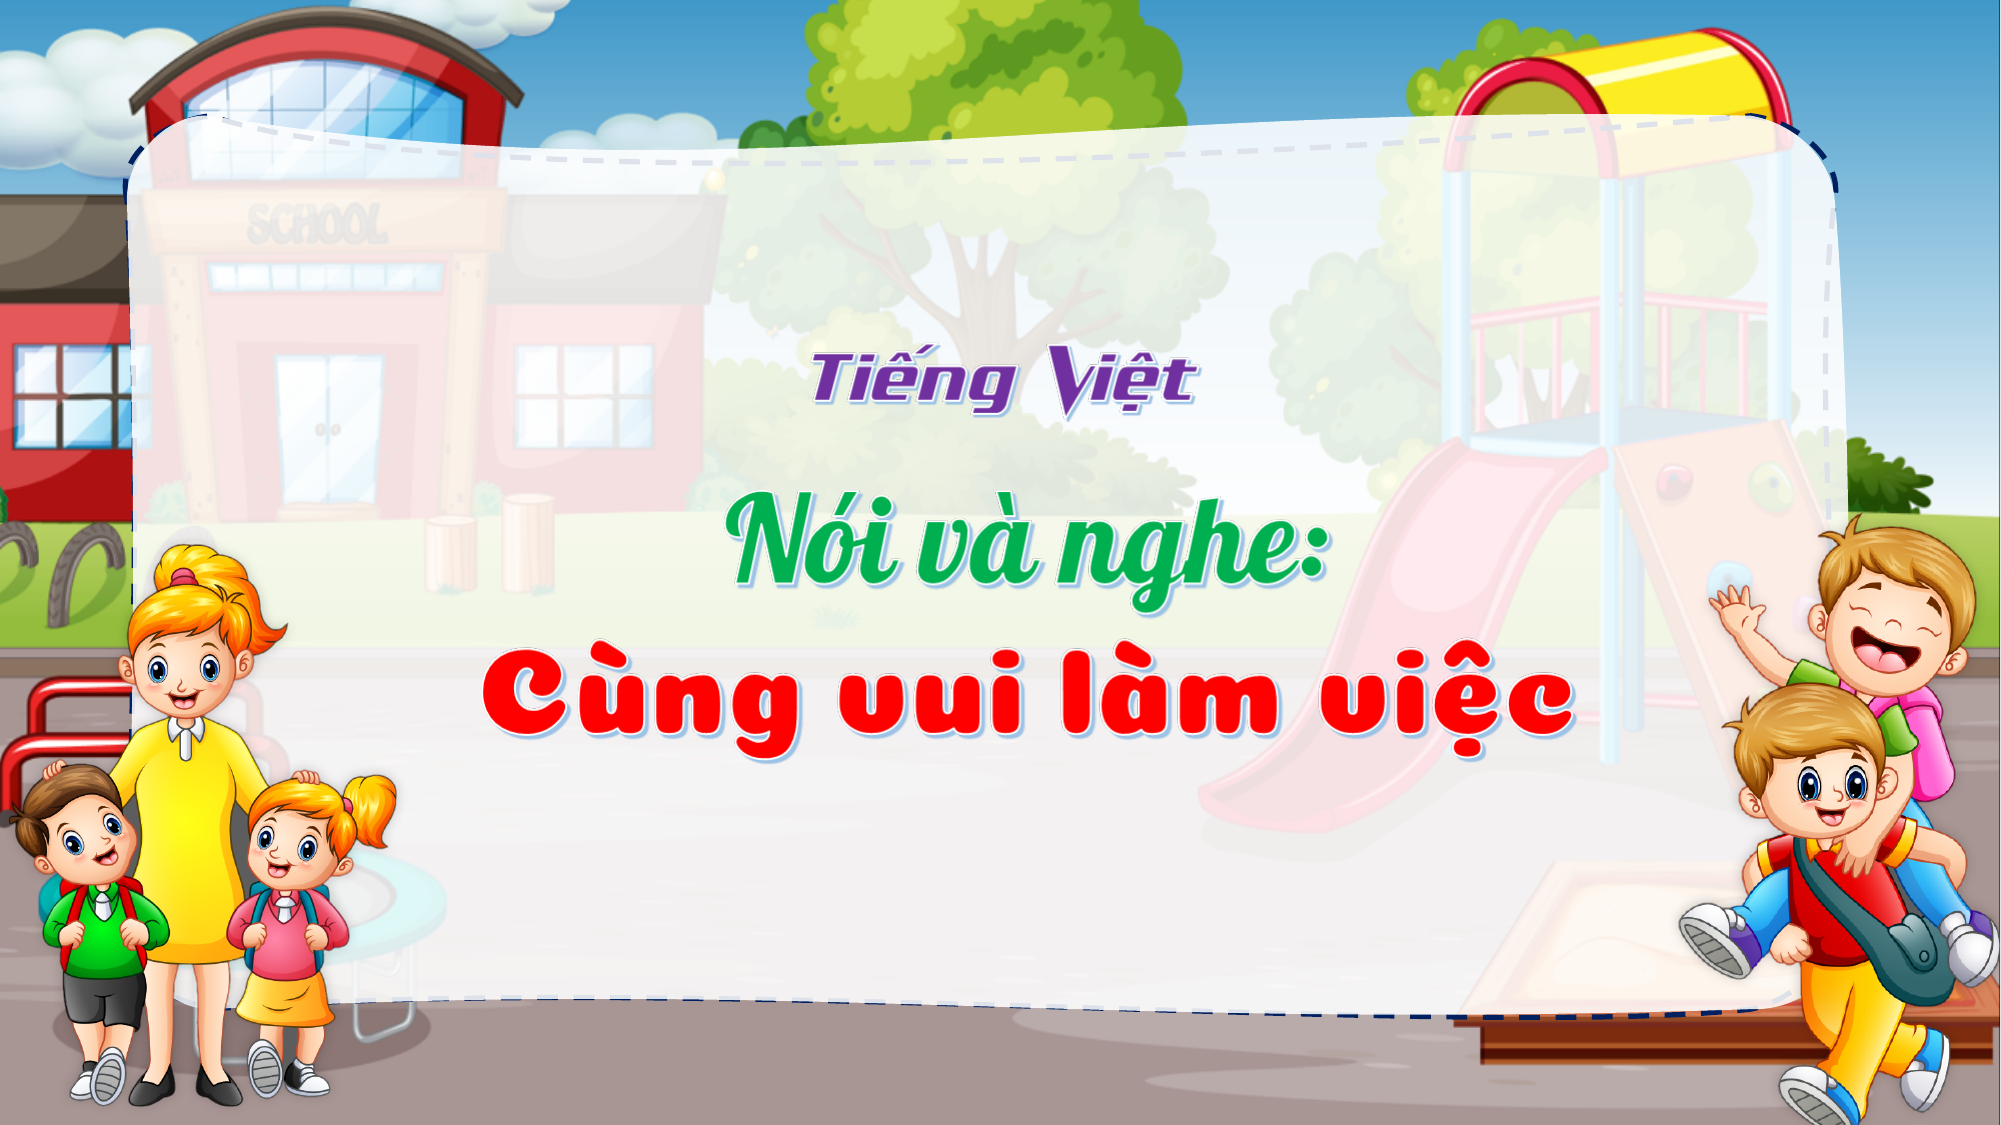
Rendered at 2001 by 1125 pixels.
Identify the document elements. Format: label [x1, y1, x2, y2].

text_box [124, 114, 1849, 1019]
picture [0, 0, 2001, 1125]
